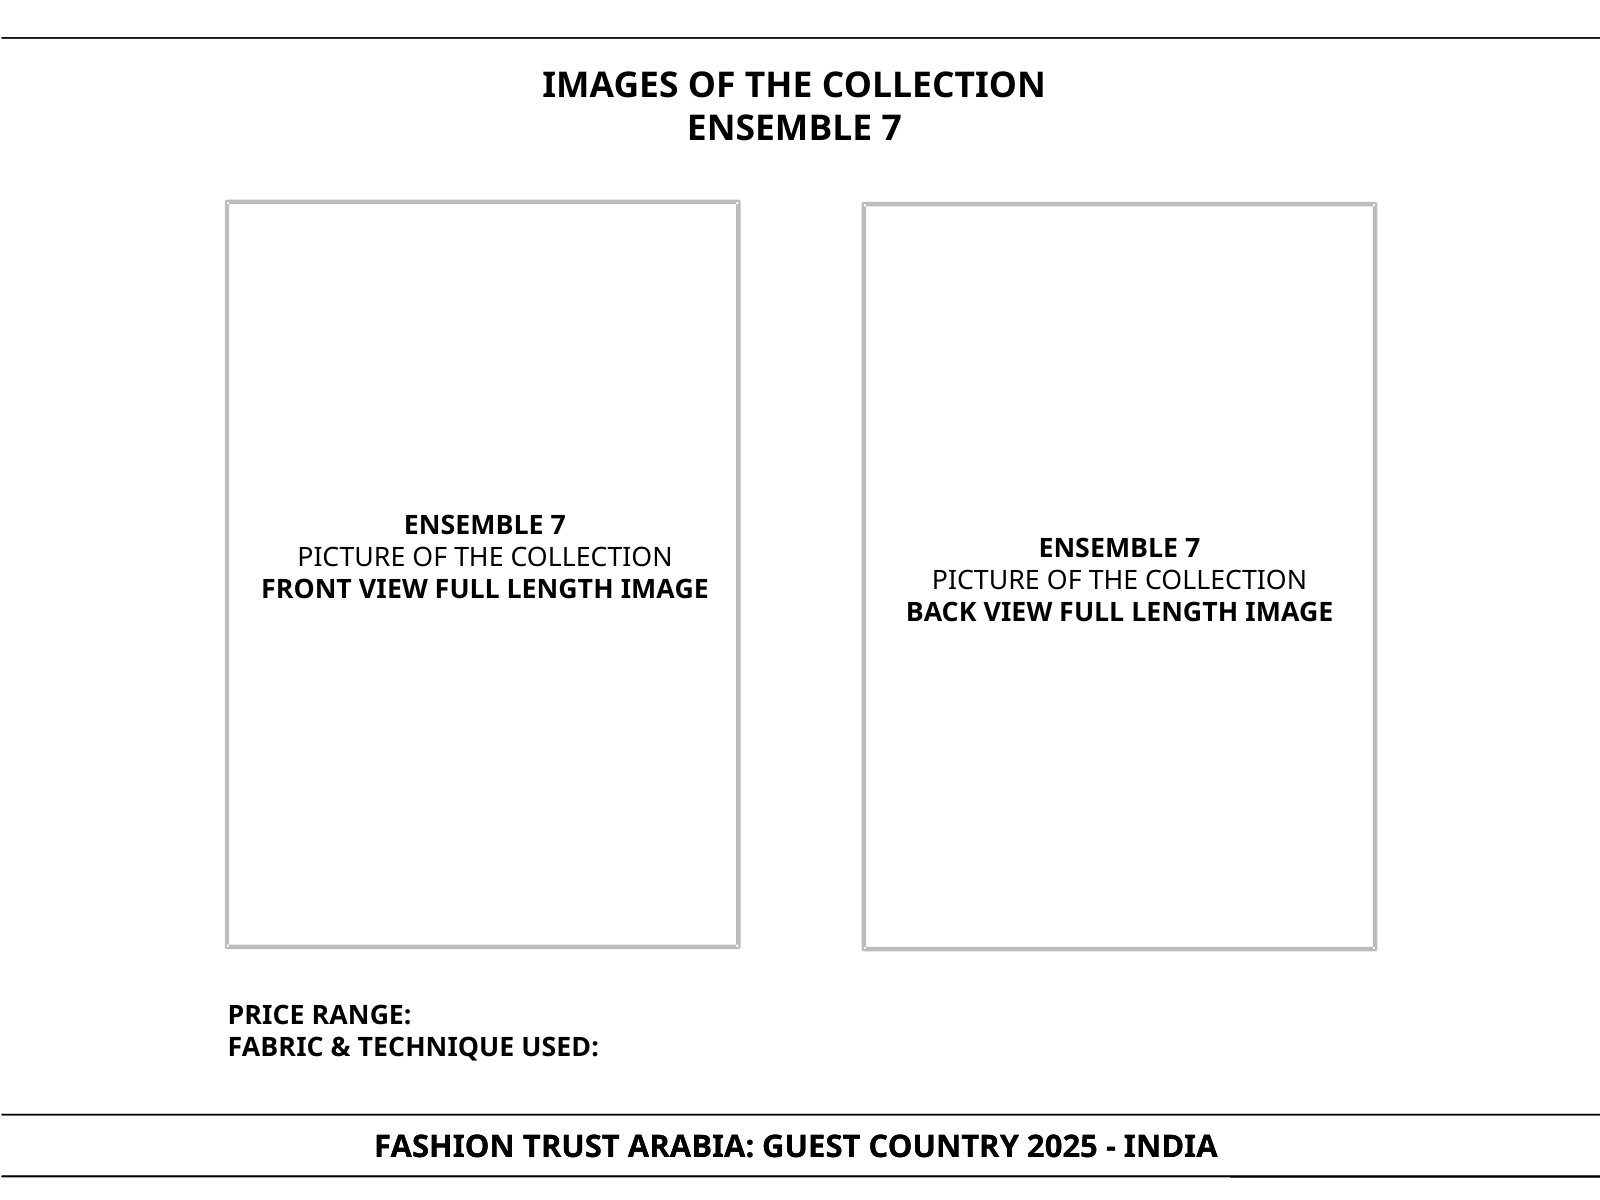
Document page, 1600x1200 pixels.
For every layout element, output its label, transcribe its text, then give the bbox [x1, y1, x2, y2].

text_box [861, 201, 1378, 952]
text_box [224, 199, 741, 950]
text_box PRICE RANGE: FABRIC & TECHNIQUE USED: [227, 997, 1361, 1062]
text_box IMAGES OF THE COLLECTION ENSEMBLE 7 [56, 62, 1532, 148]
